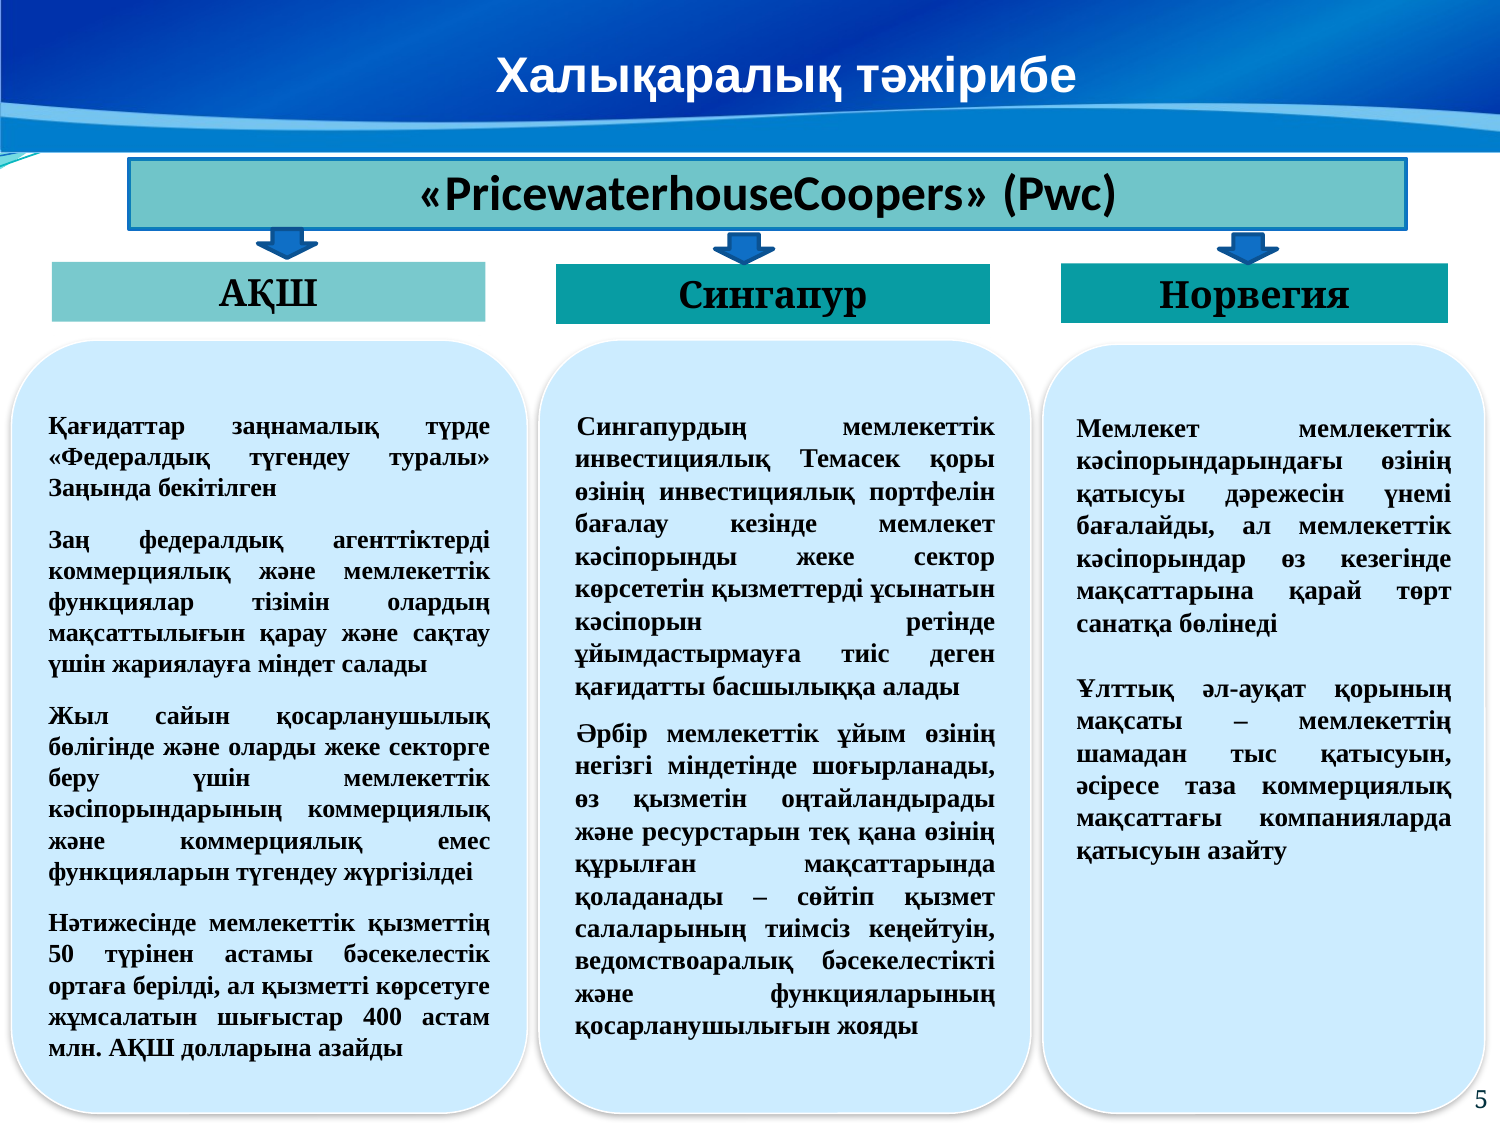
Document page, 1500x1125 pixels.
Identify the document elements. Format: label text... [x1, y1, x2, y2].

text_box Норвегия [1061, 263, 1448, 323]
text_box Мемлекет мемлекеттік кәсіпорындарындағы өзінің қатысуы дәрежесін үнемі бағалайды, ал мемлекеттік кәсіпорындар өз кезегінде мақсаттарына қарай төрт санатқа бөлінеді Ұлттық әл-ауқат қорының мақсаты – мемлекеттің шамадан тыс қатысуын, әсіресе таза коммерциялық мақсаттағы компанияларда қатысуын азайту [1042, 343, 1486, 1115]
text_box Қағидаттар заңнамалық түрде «Федералдық түгендеу туралы» Заңында бекітілген Заң федералдық агенттіктерді коммерциялық және мемлекеттік функциялар тізімін олардың мақсаттылығын қарау және сақтау үшін жариялауға міндет салады Жыл сайын қосарланушылық бөлігінде және оларды жеке секторге беру үшін мемлекеттік кәсіпорындарының коммерциялық және коммерциялық емес функцияларын түгендеу жүргізілдеі Нәтижесінде мемлекеттік қызметтің 50 түрінен астамы бәсекелестік ортаға берілді, ал қызметті көрсетуге жұмсалатын шығыстар 400 астам млн. АҚШ долларына азайды [10, 339, 529, 1115]
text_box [128, 158, 1407, 230]
text_box АҚШ [51, 261, 486, 322]
picture [0, 0, 1500, 153]
text_box [1216, 242, 1280, 266]
text_box Сингапур [556, 264, 990, 324]
text_box [255, 242, 319, 260]
slide_number 5 [1363, 1053, 1489, 1114]
text_box Сингапурдың мемлекеттік инвестициялық Темасек қоры өзінің инвестициялық портфелін бағалау кезінде мемлекет кәсіпорынды жеке сектор көрсететін қызметтерді ұсынатын кәсіпорын ретінде ұйымдастырмауға тиіс деген қағидатты басшылыққа алады Әрбір мемлекеттік ұйым өзінің негізгі міндетінде шоғырланады, өз қызметін оңтайландырады және ресурстарын теқ қана өзінің құрылған мақсаттарында қоладанады – сөйтіп қызмет салаларының тиімсіз кеңейтуін, ведомствоаралық бәсекелестікті және функцияларының қосарланушылығын жояды [538, 339, 1032, 1115]
text_box [712, 242, 776, 266]
